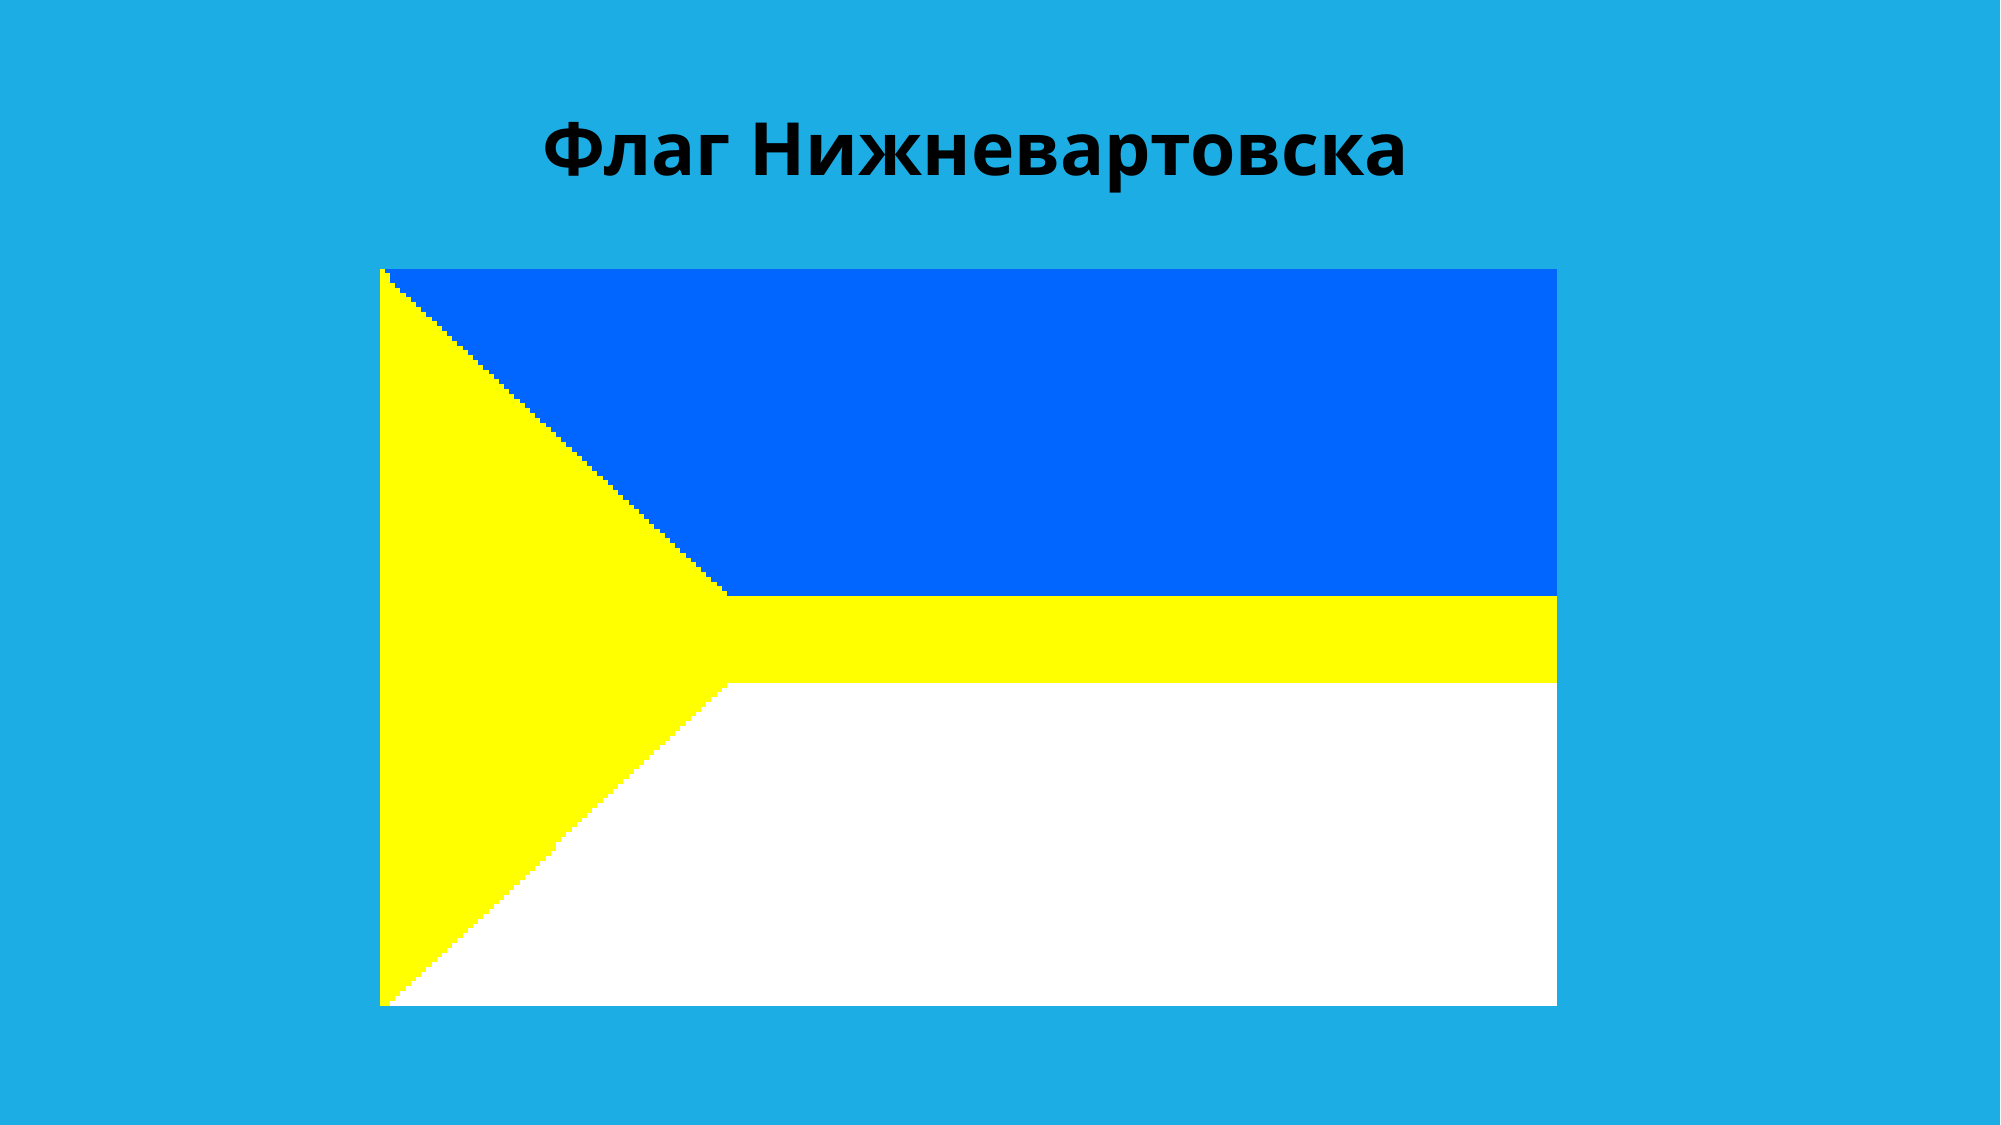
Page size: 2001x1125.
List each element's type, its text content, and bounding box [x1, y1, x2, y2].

list Флаг Нижневартовска [506, 0, 1429, 264]
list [374, 269, 1557, 1006]
